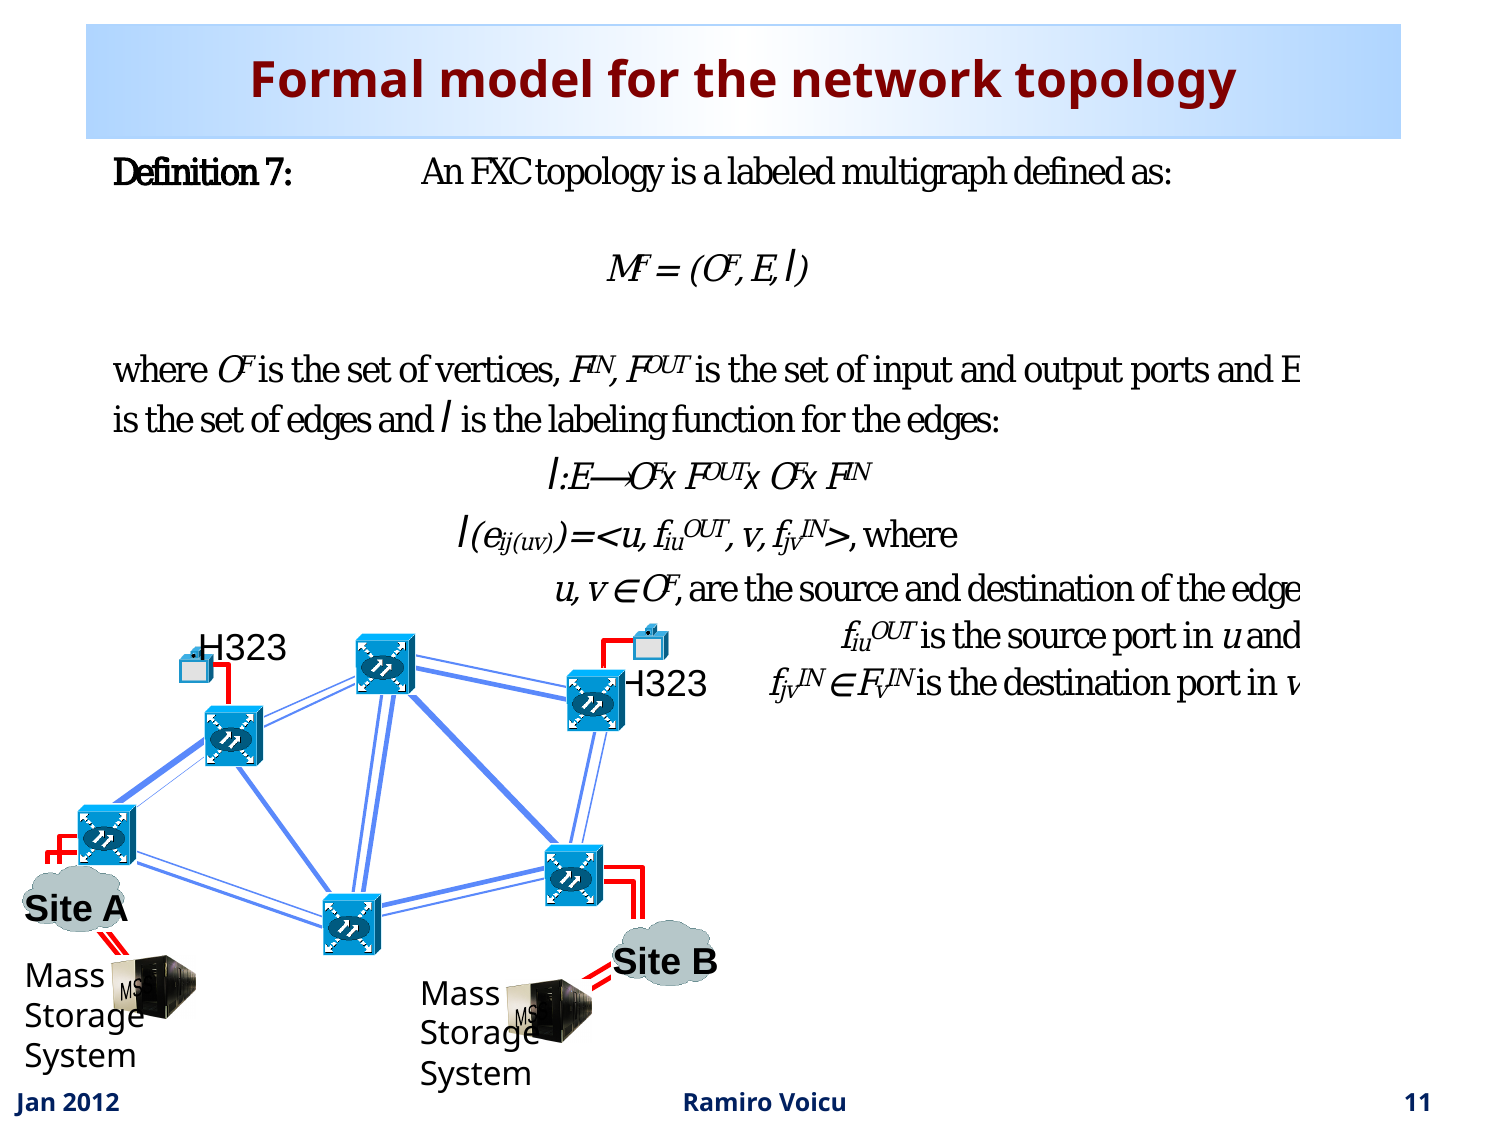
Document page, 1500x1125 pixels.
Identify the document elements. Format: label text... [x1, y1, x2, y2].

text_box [21, 615, 716, 1063]
picture [595, 702, 602, 709]
picture [112, 149, 1301, 709]
picture [584, 697, 593, 707]
title Formal model for the network topology [86, 24, 1401, 139]
